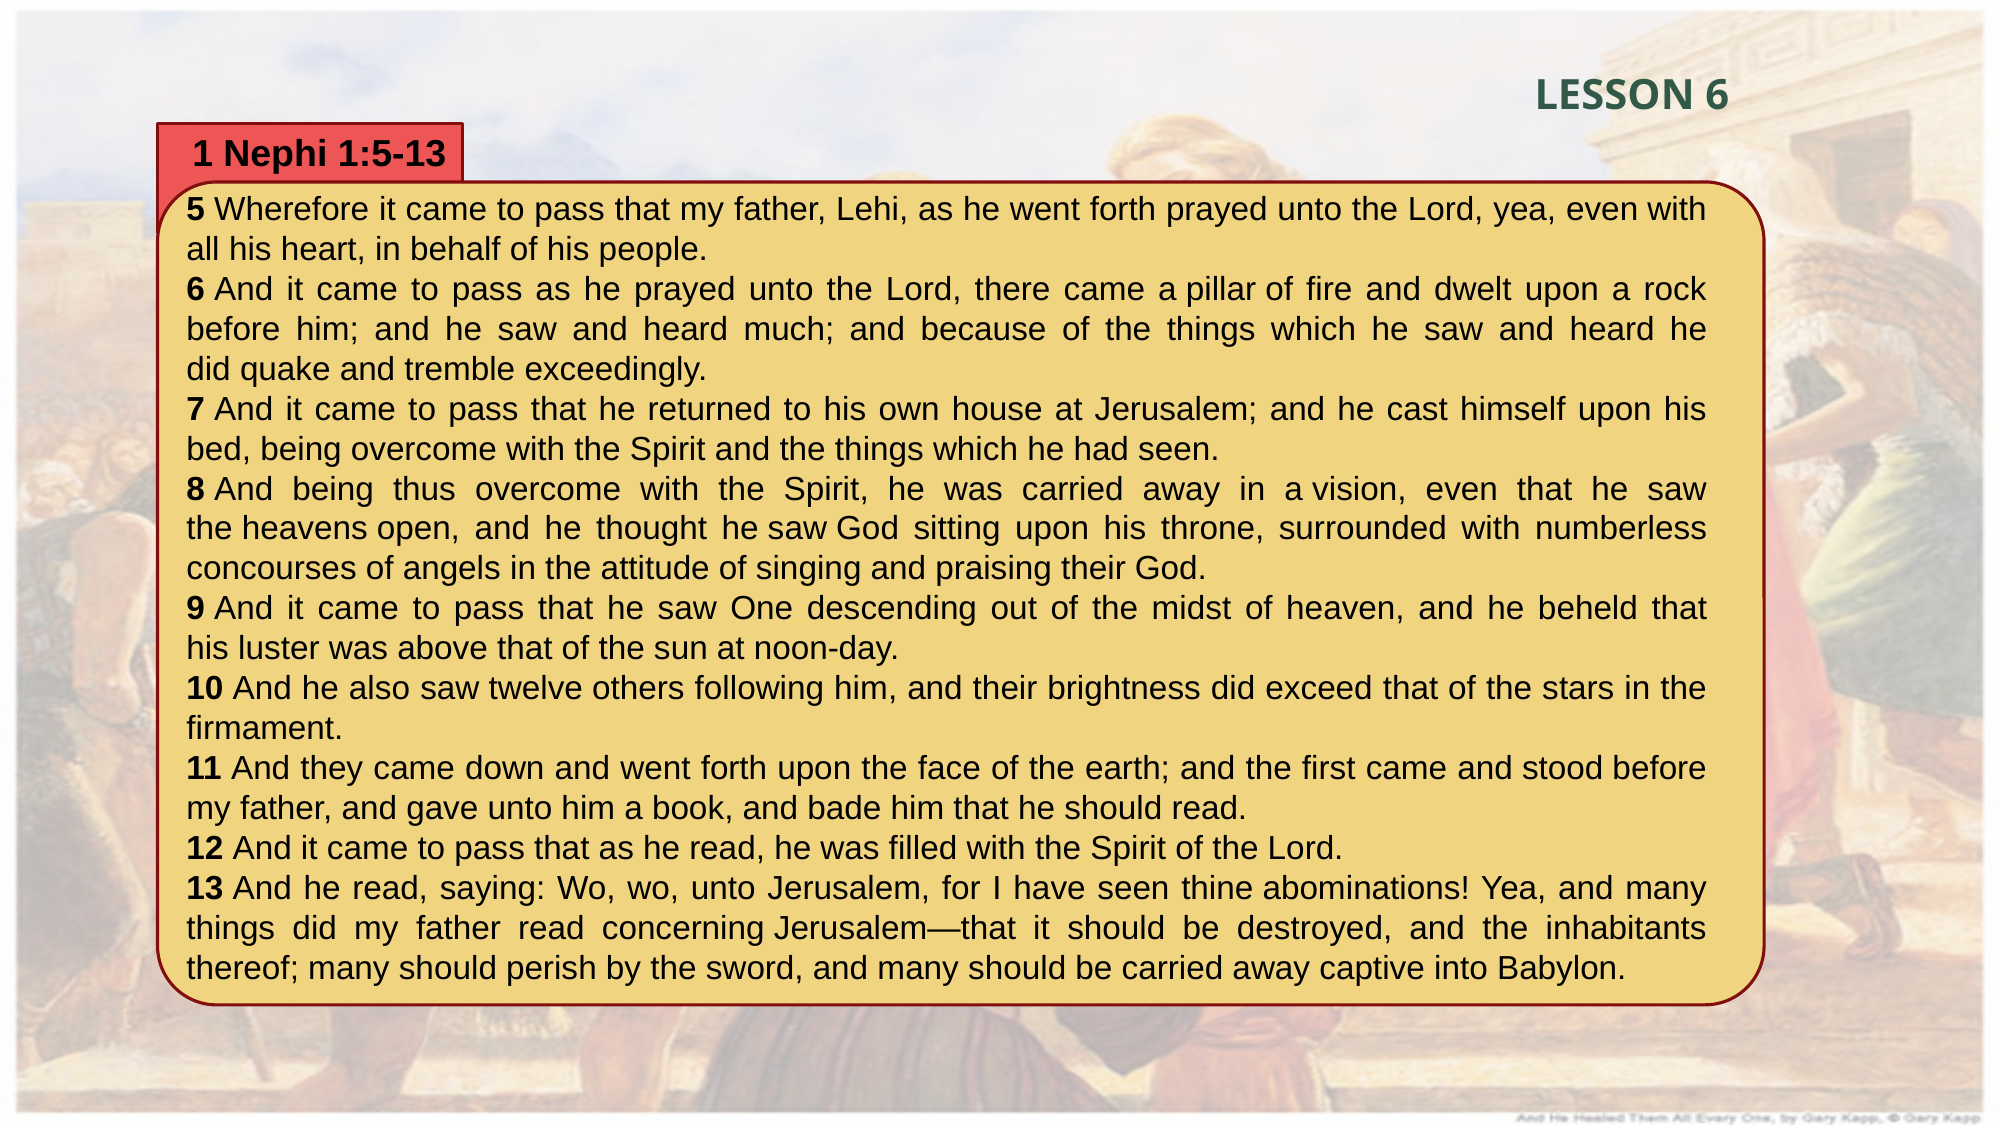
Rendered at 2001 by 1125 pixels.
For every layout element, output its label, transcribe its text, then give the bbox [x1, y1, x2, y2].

text_box [155, 200, 171, 986]
text_box [179, 183, 1766, 1007]
text_box LESSON 6 [1519, 60, 1829, 183]
text_box [156, 122, 177, 229]
text_box 5 Wherefore it came to pass that my father, Lehi, as he went forth prayed unto the Lord, yea, even with all his heart, in behalf of his people. 6 And it came to pass as he prayed unto the Lord, there came a pillar of fire and dwelt upon a rock before him; and he saw and heard much; and because of the things which he saw and heard he did quake and tremble exceedingly. 7 And it came to pass that he returned to his own house at Jerusalem; and he cast himself upon his bed, being overcome with the Spirit and the things which he had seen. 8 And being thus overcome with the Spirit, he was carried away in a vision, even that he saw the heavens open, and he thought he saw God sitting upon his throne, surrounded with numberless concourses of angels in the attitude of singing and praising their God. 9 And it came to pass that he saw One descending out of the midst of heaven, and he beheld that his luster was above that of the sun at noon-day. 10 And he also saw twelve others following him, and their brightness did exceed that of the stars in the firmament. 11 And they came down and went forth upon the face of the earth; and the first came and stood before my father, and gave unto him a book, and bade him that he should read. 12 And it came to pass that as he read, he was filled with the Spirit of the Lord. 13 And he read, saying: Wo, wo, unto Jerusalem, for I have seen thine abominations! Yea, and many things did my father read concerning Jerusalem—that it should be destroyed, and the inhabitants thereof; many should perish by the sword, and many should be carried away captive into Babylon. [171, 179, 1724, 994]
text_box 1 Nephi 1:5-13 [177, 121, 462, 179]
